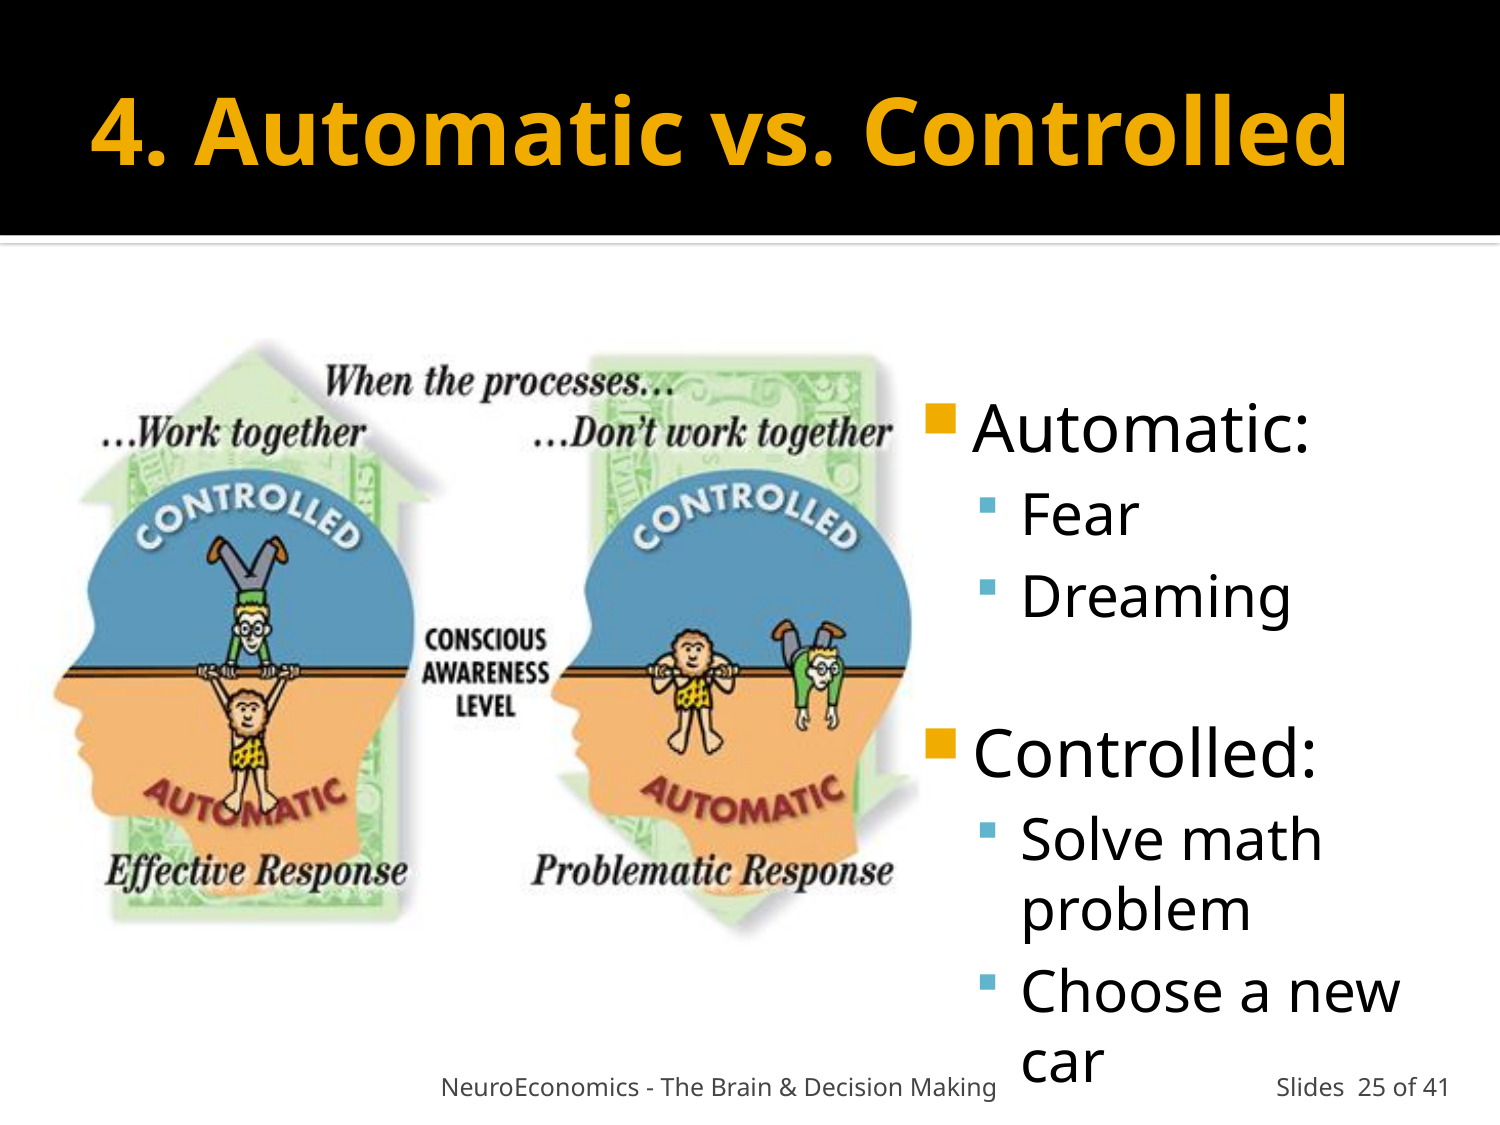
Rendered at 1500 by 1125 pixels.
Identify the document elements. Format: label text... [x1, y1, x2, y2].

list Automatic: Fear Dreaming Controlled: Solve math problem Choose a new car [891, 290, 1461, 1065]
footer NeuroEconomics - The Brain & Decision Making [433, 1062, 1223, 1106]
picture [29, 337, 951, 951]
title 4. Automatic vs. Controlled [75, 25, 1425, 231]
slide_number Slides 25 of 41 [1234, 1062, 1467, 1106]
